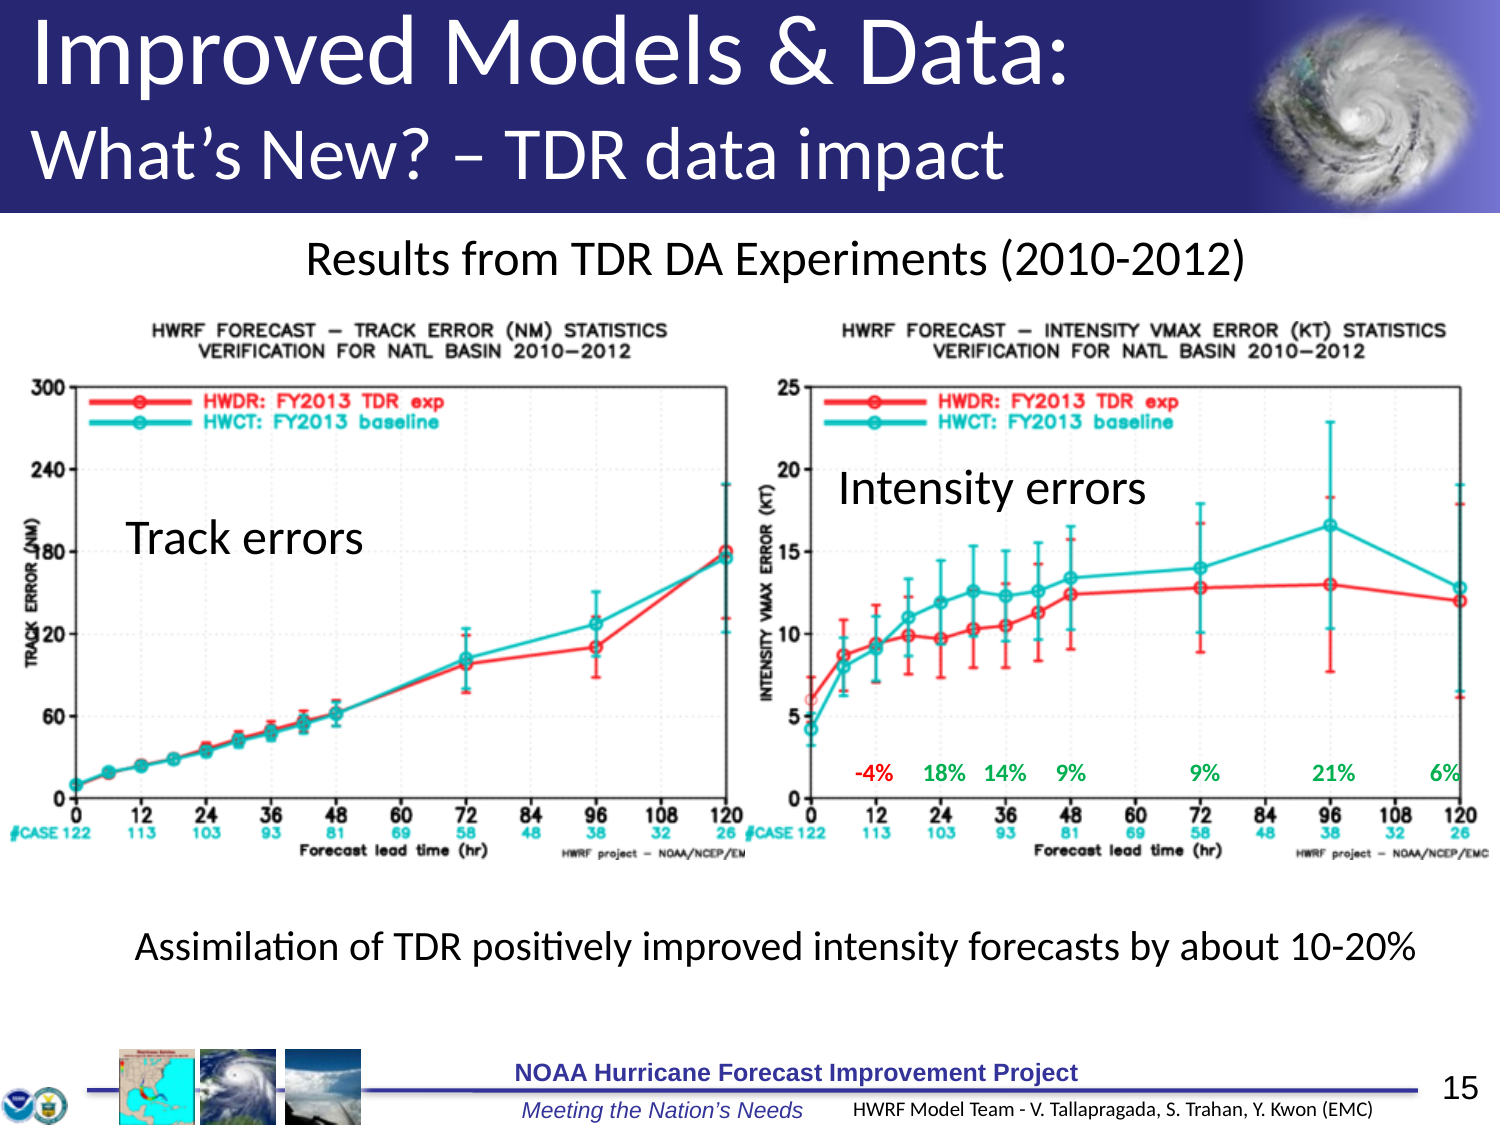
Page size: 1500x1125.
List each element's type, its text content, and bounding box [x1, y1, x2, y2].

text_box Assimilation of TDR positively improved intensity forecasts by about 10-20% [109, 910, 1443, 976]
text_box Results from TDR DA Experiments (2010-2012) [201, 218, 1352, 293]
picture [200, 1049, 276, 1125]
text_box HWRF Model Team - V. Tallapragada, S. Trahan, Y. Kwon (EMC) [838, 1087, 1454, 1125]
text_box Improved Models & Data: What’s New? – TDR data impact [0, 0, 1500, 203]
picture [10, 321, 1489, 860]
picture [119, 1049, 195, 1125]
picture [0, 1087, 68, 1125]
picture [285, 1049, 361, 1125]
